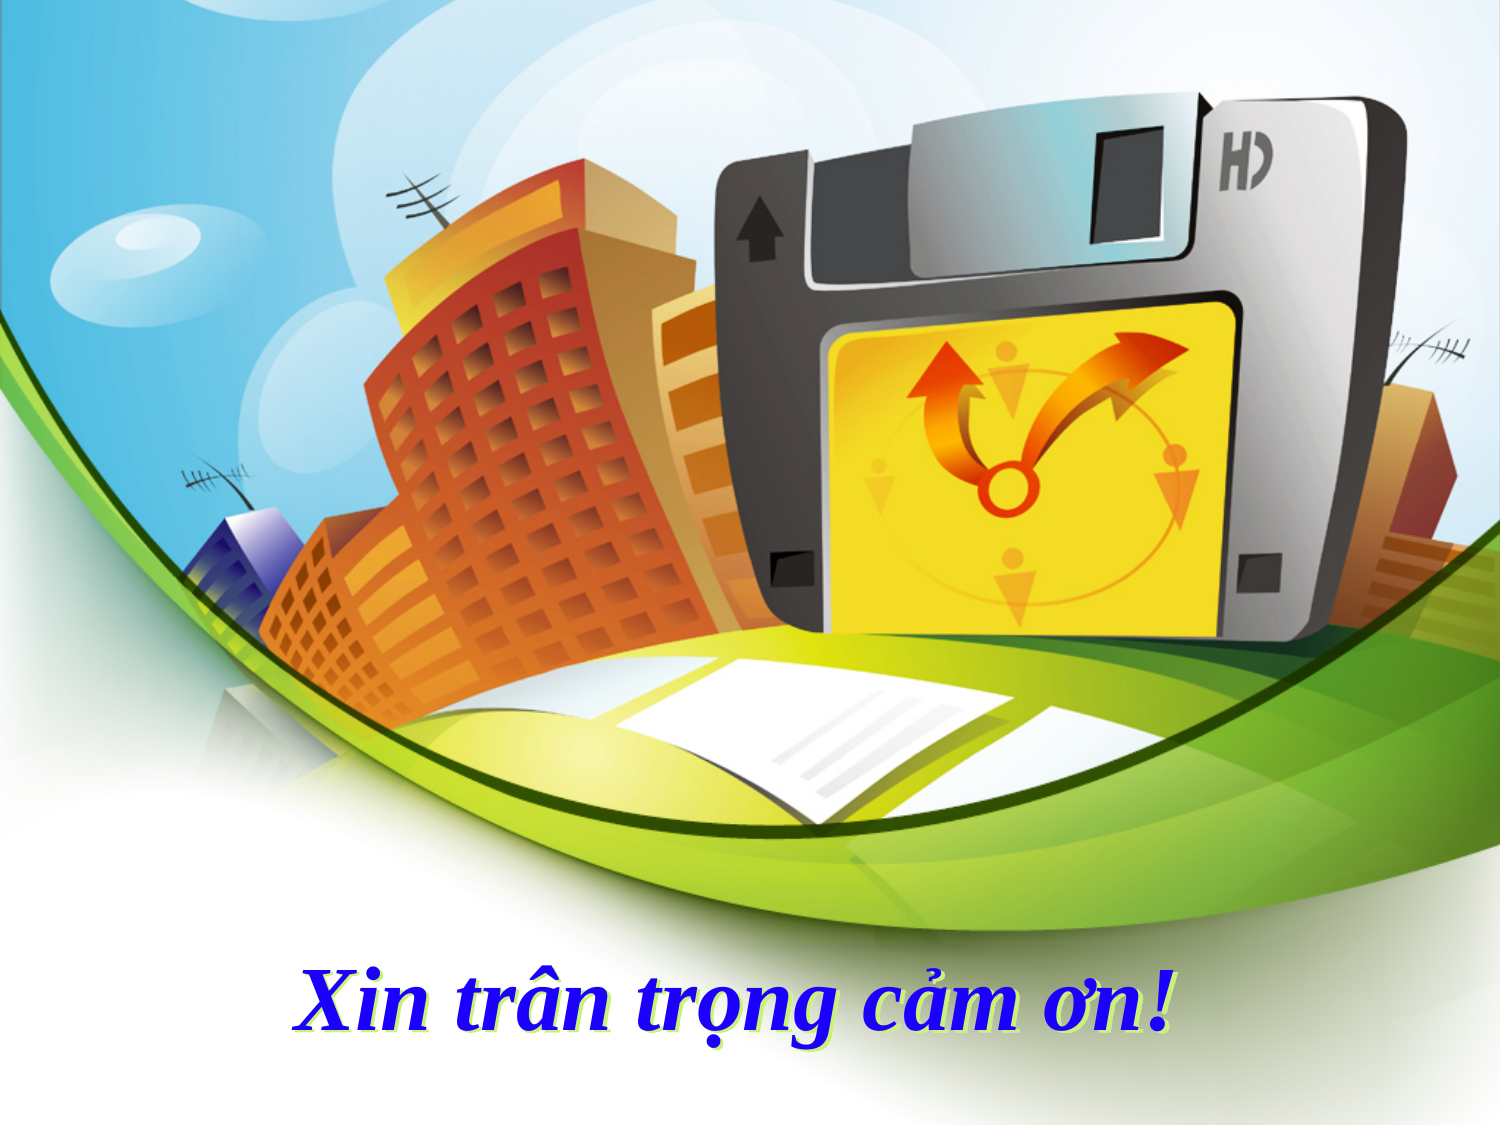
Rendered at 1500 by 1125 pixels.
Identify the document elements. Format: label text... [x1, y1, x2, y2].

picture [0, 0, 1500, 1125]
title Xin trân trọng cảm ơn! [50, 924, 1425, 1063]
